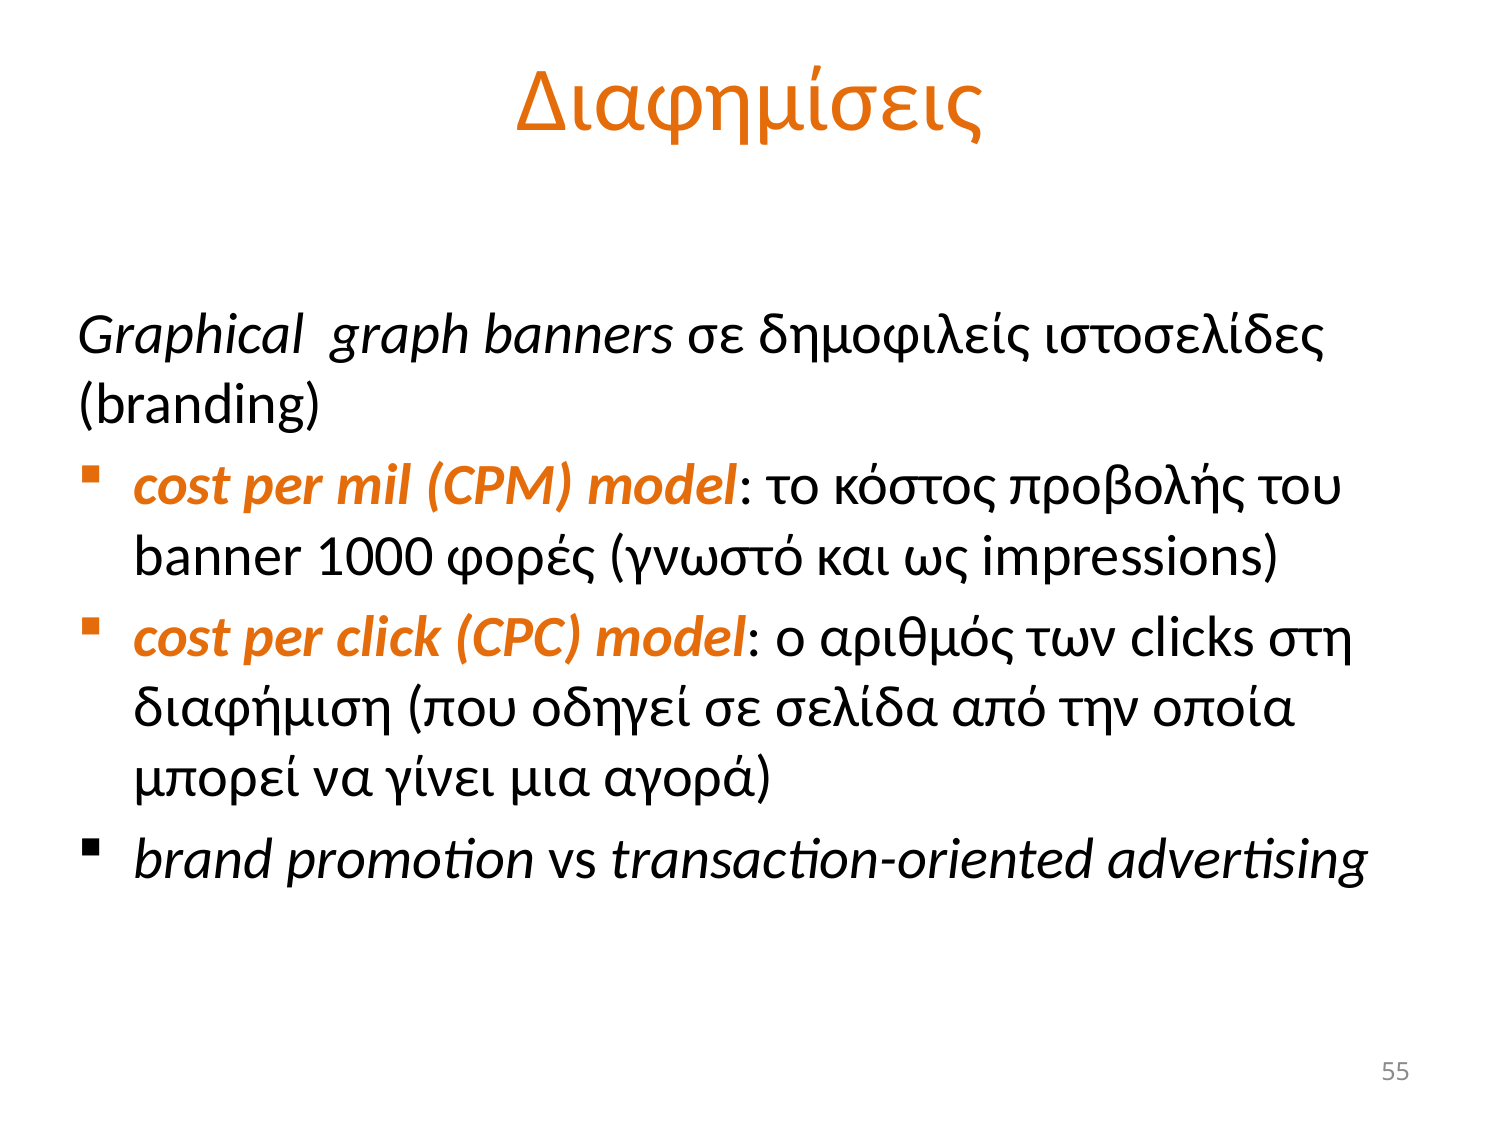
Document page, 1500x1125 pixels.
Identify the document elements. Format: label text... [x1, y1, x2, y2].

title Διαφημίσεις [75, 0, 1425, 188]
list Graphical graph banners σε δημοφιλείς ιστοσελίδες (branding) cost per mil (CPM) model: το κόστος προβολής του banner 1000 φορές (γνωστό και ως impressions) cost per click (CPC) model: ο αριθμός των clicks στη διαφήμιση (που οδηγεί σε σελίδα από την οποία μπορεί να γίνει μια αγορά) brand promotion vs transaction-oriented advertising [62, 287, 1388, 813]
slide_number 55 [1074, 1042, 1425, 1103]
